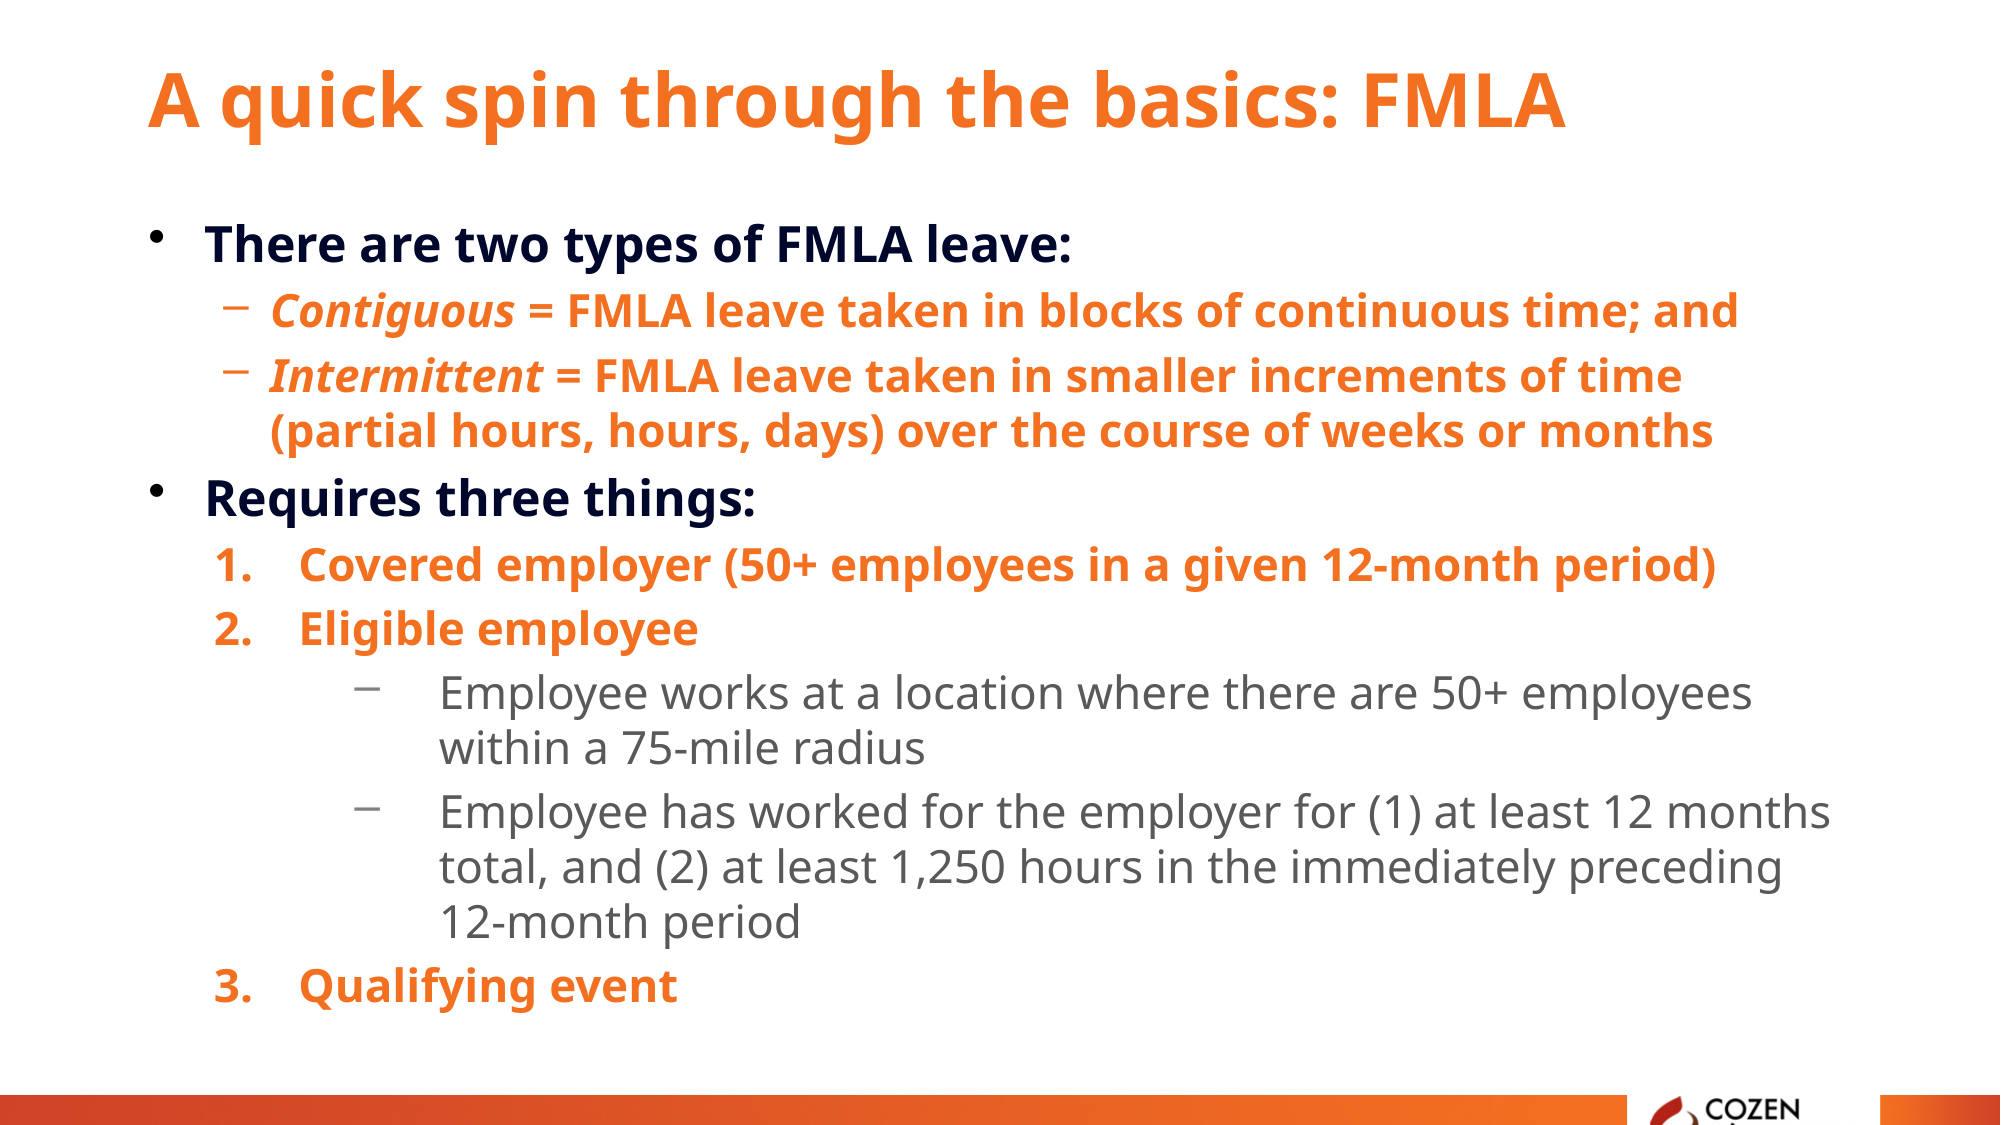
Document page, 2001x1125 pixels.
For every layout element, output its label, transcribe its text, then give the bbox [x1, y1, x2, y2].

list There are two types of FMLA leave: Contiguous = FMLA leave taken in blocks of continuous time; and Intermittent = FMLA leave taken in smaller increments of time (partial hours, hours, days) over the course of weeks or months Requires three things: Covered employer (50+ employees in a given 12-month period) Eligible employee Employee works at a location where there are 50+ employees within a 75-mile radius Employee has worked for the employer for (1) at least 12 months total, and (2) at least 1,250 hours in the immediately preceding 12-month period Qualifying event [133, 205, 1848, 1011]
title A quick spin through the basics: FMLA [133, 45, 1994, 163]
picture [0, 45, 2000, 1125]
